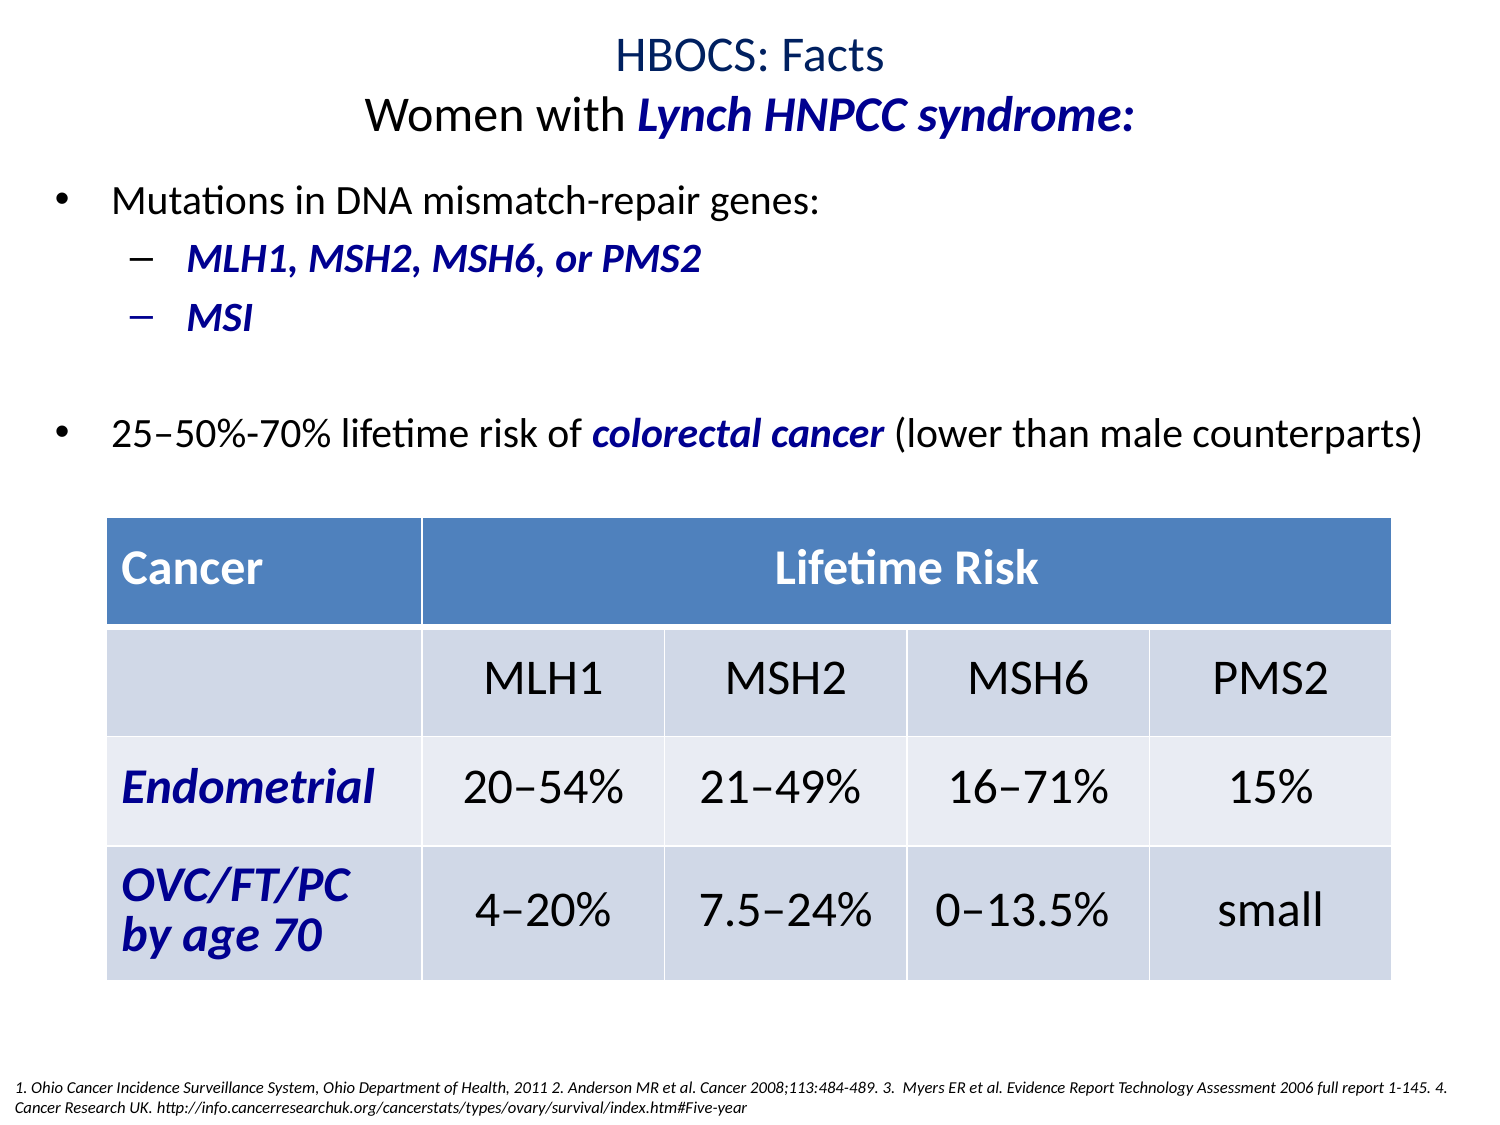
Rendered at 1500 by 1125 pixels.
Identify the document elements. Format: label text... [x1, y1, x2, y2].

table_cell PMS2 [1150, 630, 1391, 736]
table_cell 15% [1150, 737, 1391, 845]
table_cell 20–54% [423, 737, 664, 845]
table_cell OVC/FT/PC by age 70 [107, 847, 421, 980]
list Mutations in DNA mismatch-repair genes: MLH1, MSH2, MSH6, or PMS2 MSI 25–50%-70% lifetime risk of colorectal cancer (lower than male counterparts) [39, 165, 1459, 472]
table_cell 4–20% [423, 847, 664, 980]
table_cell 7.5–24% [665, 847, 906, 980]
table_cell small [1150, 847, 1391, 980]
table_cell 0–13.5% [908, 847, 1149, 980]
table_cell [107, 630, 421, 736]
table_header Cancer [107, 518, 421, 624]
table_header Lifetime Risk [423, 518, 1391, 624]
table_cell MSH2 [665, 630, 906, 736]
title HBOCS: Facts Women with Lynch HNPCC syndrome: [0, 24, 1500, 139]
table_cell 21–49% [665, 737, 906, 845]
table_cell MLH1 [423, 630, 664, 736]
table_cell MSH6 [908, 630, 1149, 736]
table_cell Endometrial [107, 737, 421, 845]
text_box 1. Ohio Cancer Incidence Surveillance System, Ohio Department of Health, 2011 2. Anderson MR et al. Cancer 2008;113:484-489. 3. Myers ER et al. Evidence Report Technology Assessment 2006 full report 1-145. 4. Cancer Research UK. http://info.cancerresearchuk.org/cancerstats/types/ovary/survival/index.htm#Five-year [0, 1069, 1500, 1125]
table_cell 16–71% [908, 737, 1149, 845]
